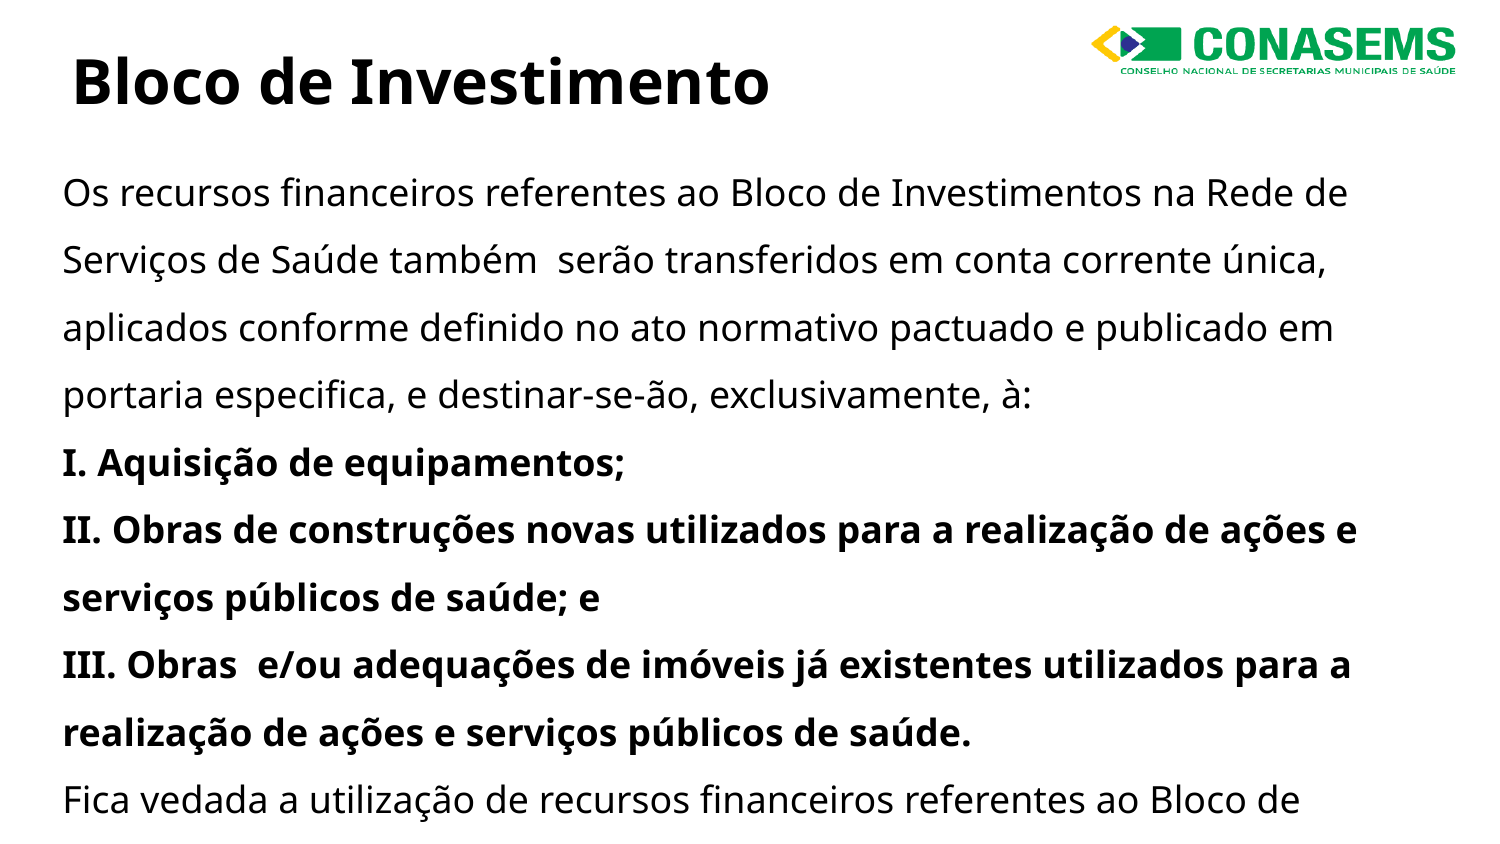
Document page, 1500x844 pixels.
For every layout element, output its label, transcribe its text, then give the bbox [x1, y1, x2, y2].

text_box Bloco de Investimento [60, 42, 1129, 116]
picture [1086, 21, 1472, 80]
text_box Os recursos financeiros referentes ao Bloco de Investimentos na Rede de Serviços de Saúde também serão transferidos em conta corrente única, aplicados conforme definido no ato normativo pactuado e publicado em portaria especifica, e destinar-se-ão, exclusivamente, à: I. Aquisição de equipamentos; II. Obras de construções novas utilizados para a realização de ações e serviços públicos de saúde; e III. Obras e/ou adequações de imóveis já existentes utilizados para a realização de ações e serviços públicos de saúde. Fica vedada a utilização de recursos financeiros referentes ao Bloco de Investimento em órgãos e unidades voltados, exclusivamente, à realização de atividades administrativas. [47, 138, 1397, 844]
